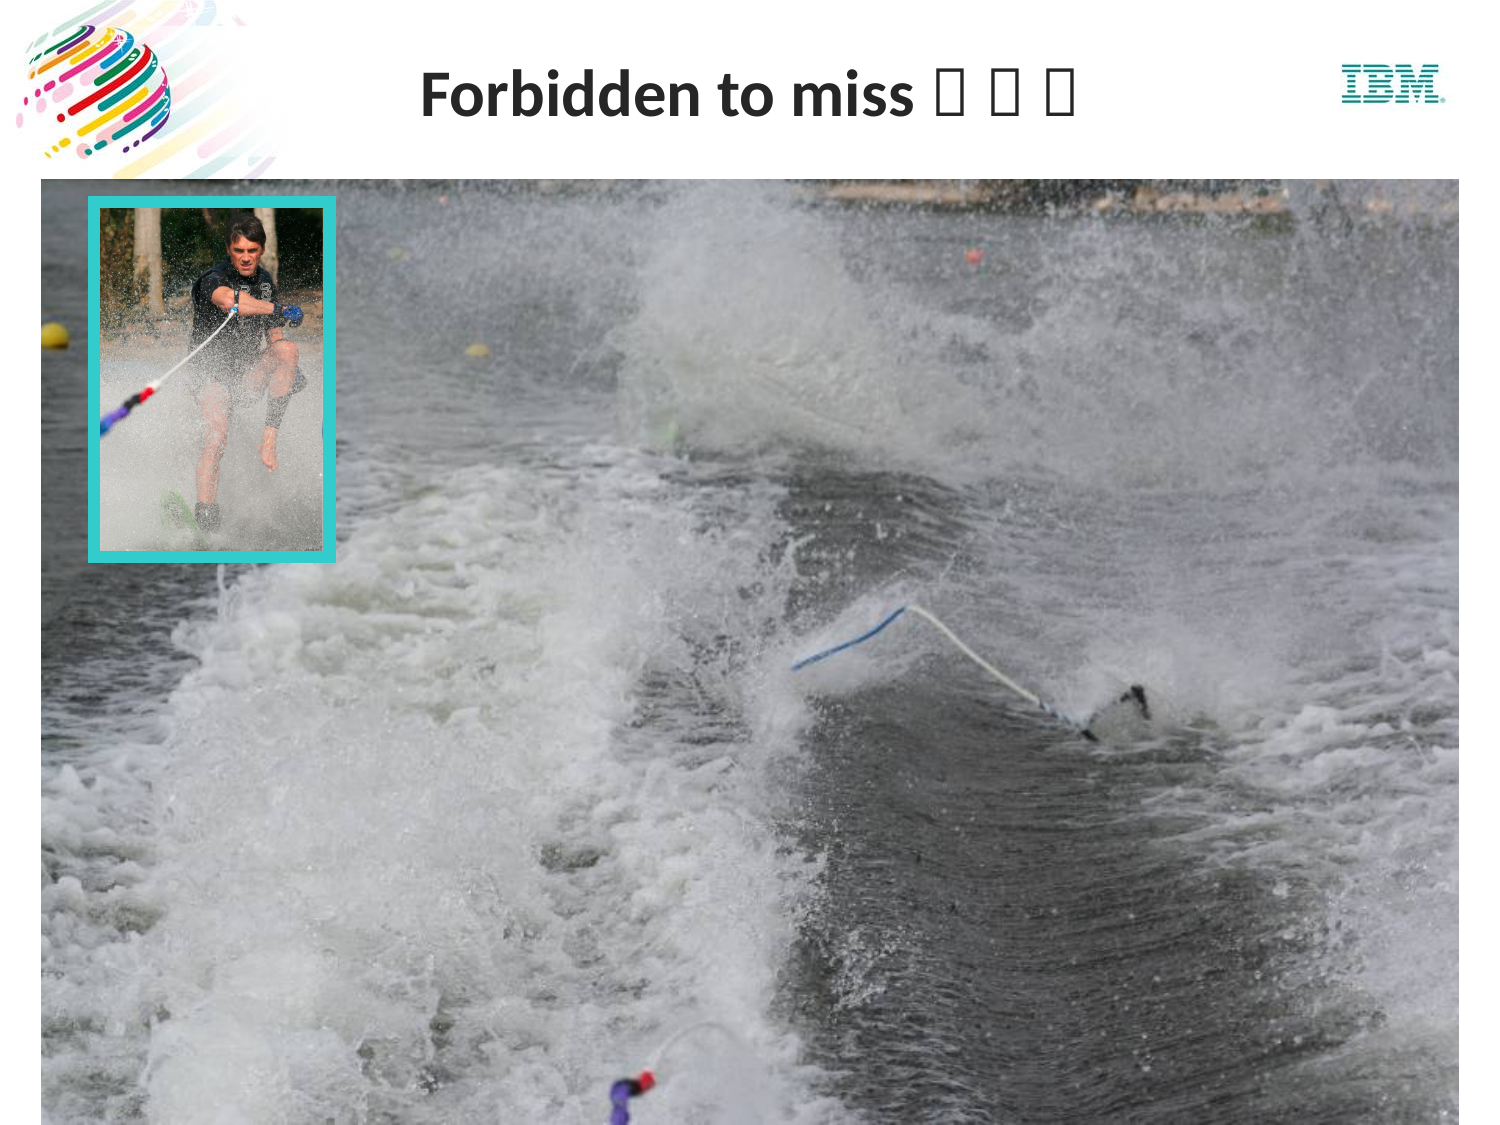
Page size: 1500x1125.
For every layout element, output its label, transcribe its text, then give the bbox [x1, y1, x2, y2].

title Forbidden to miss    [159, 0, 1341, 179]
picture [0, 0, 1500, 1125]
